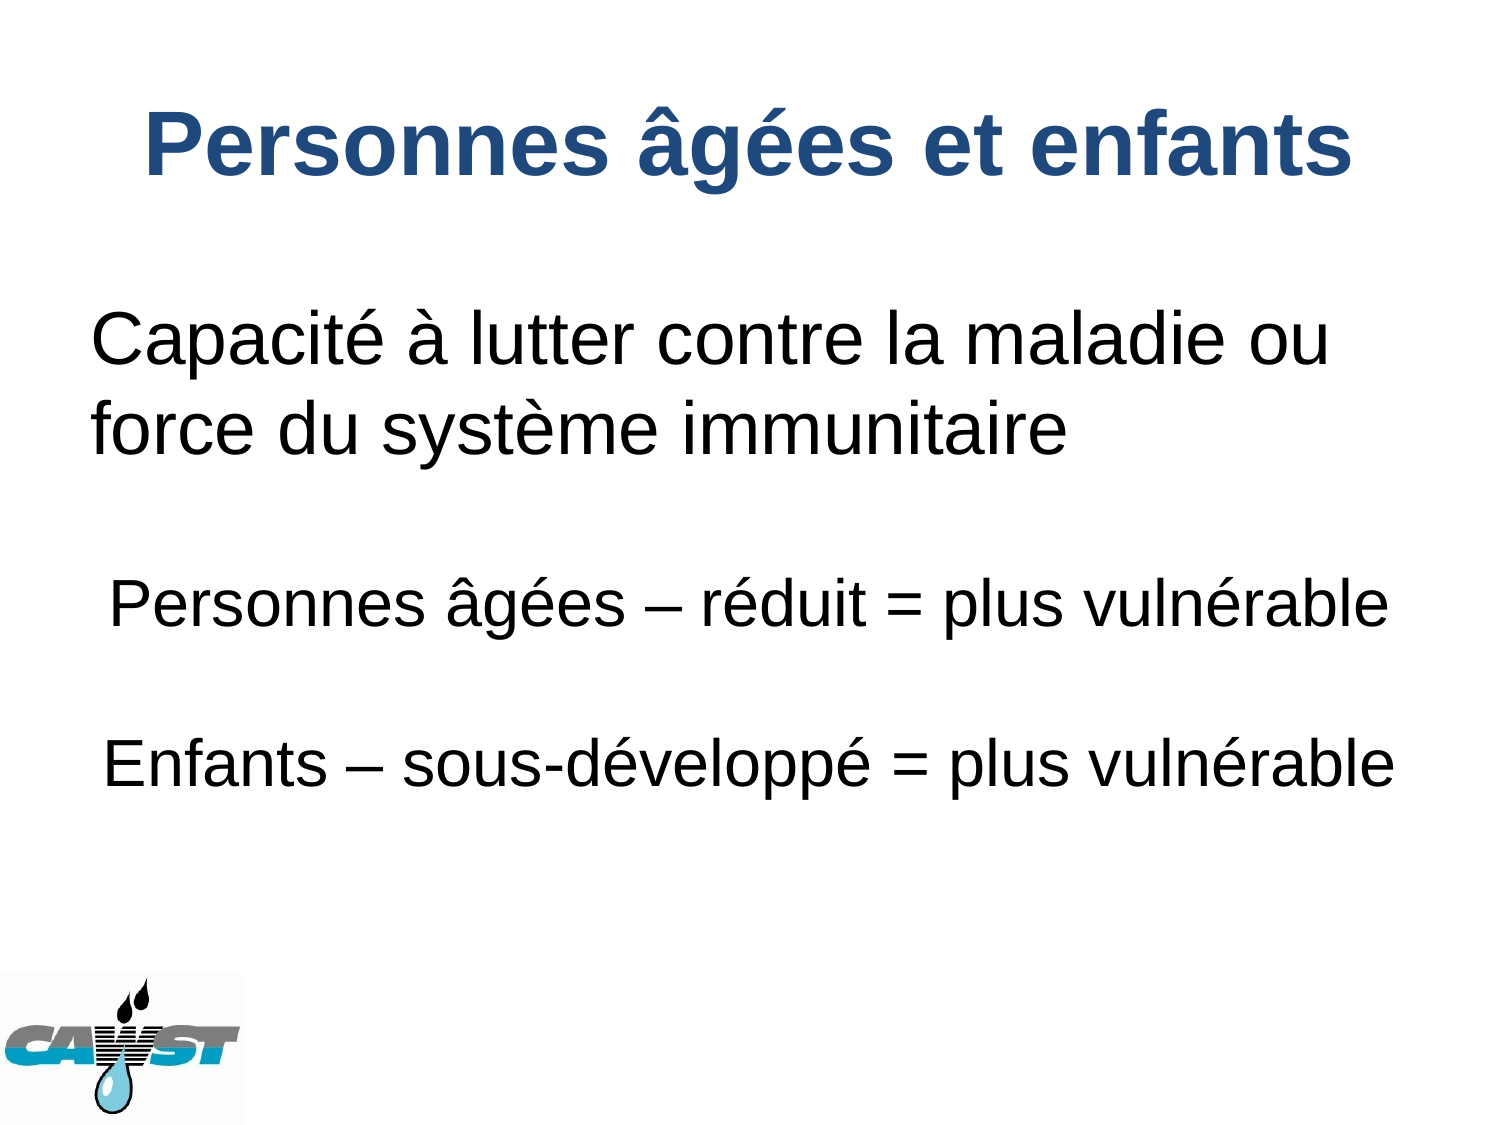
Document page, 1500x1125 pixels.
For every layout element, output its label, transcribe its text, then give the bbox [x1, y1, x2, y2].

text_box Capacité à lutter contre la maladie ou force du système immunitaire Personnes âgées – réduit = plus vulnérable Enfants – sous-développé = plus vulnérable [74, 249, 1425, 950]
title Personnes âgées et enfants [75, 45, 1425, 233]
picture [0, 972, 245, 1125]
